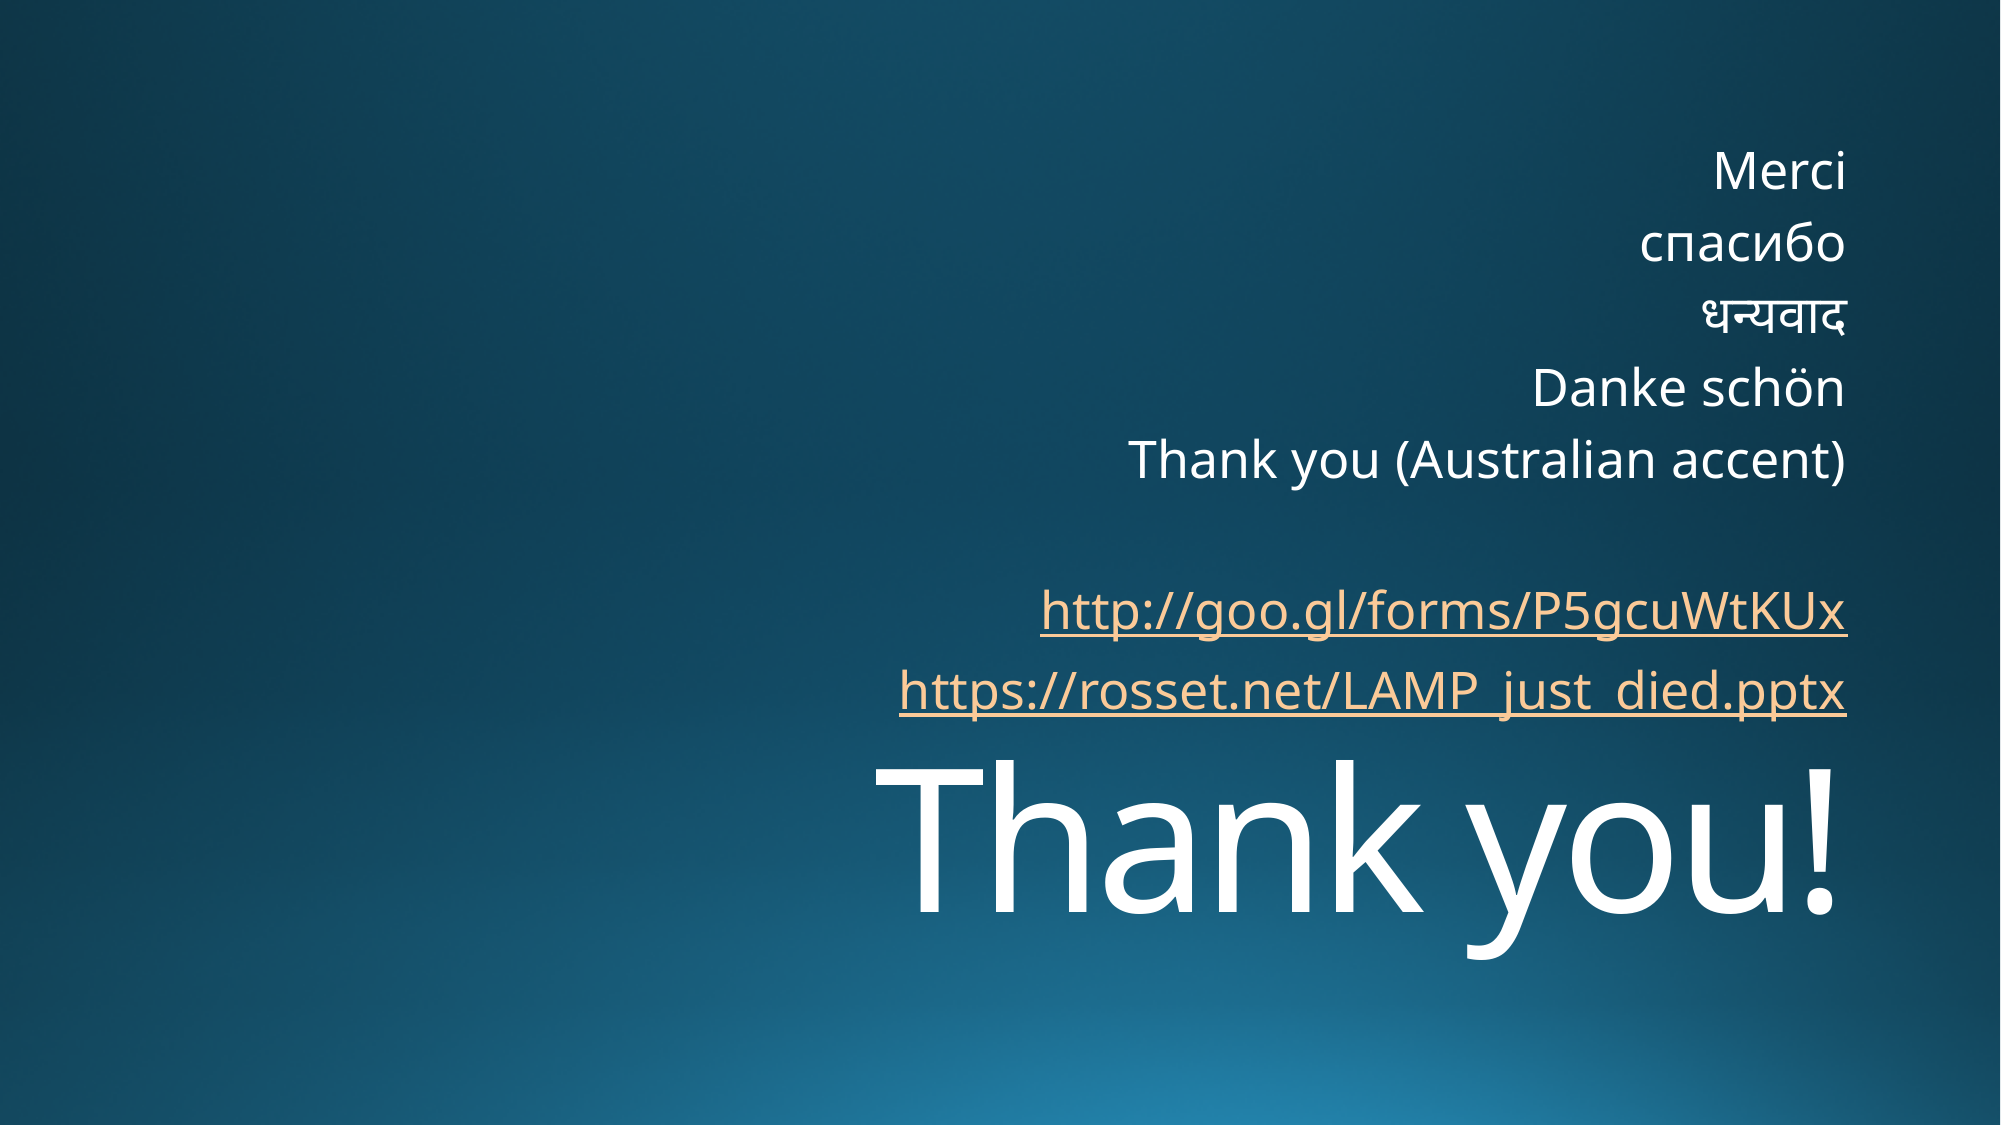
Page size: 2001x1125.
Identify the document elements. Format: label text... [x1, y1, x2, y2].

picture [0, 0, 2001, 1125]
subtitle Merci спасибо धन्यवाद Danke schön Thank you (Australian accent) http://goo.gl/forms/P5gcuWtKUx https://rosset.net/LAMP_just_died.pptx [362, 129, 1863, 730]
title Thank you! [362, 732, 1863, 1002]
